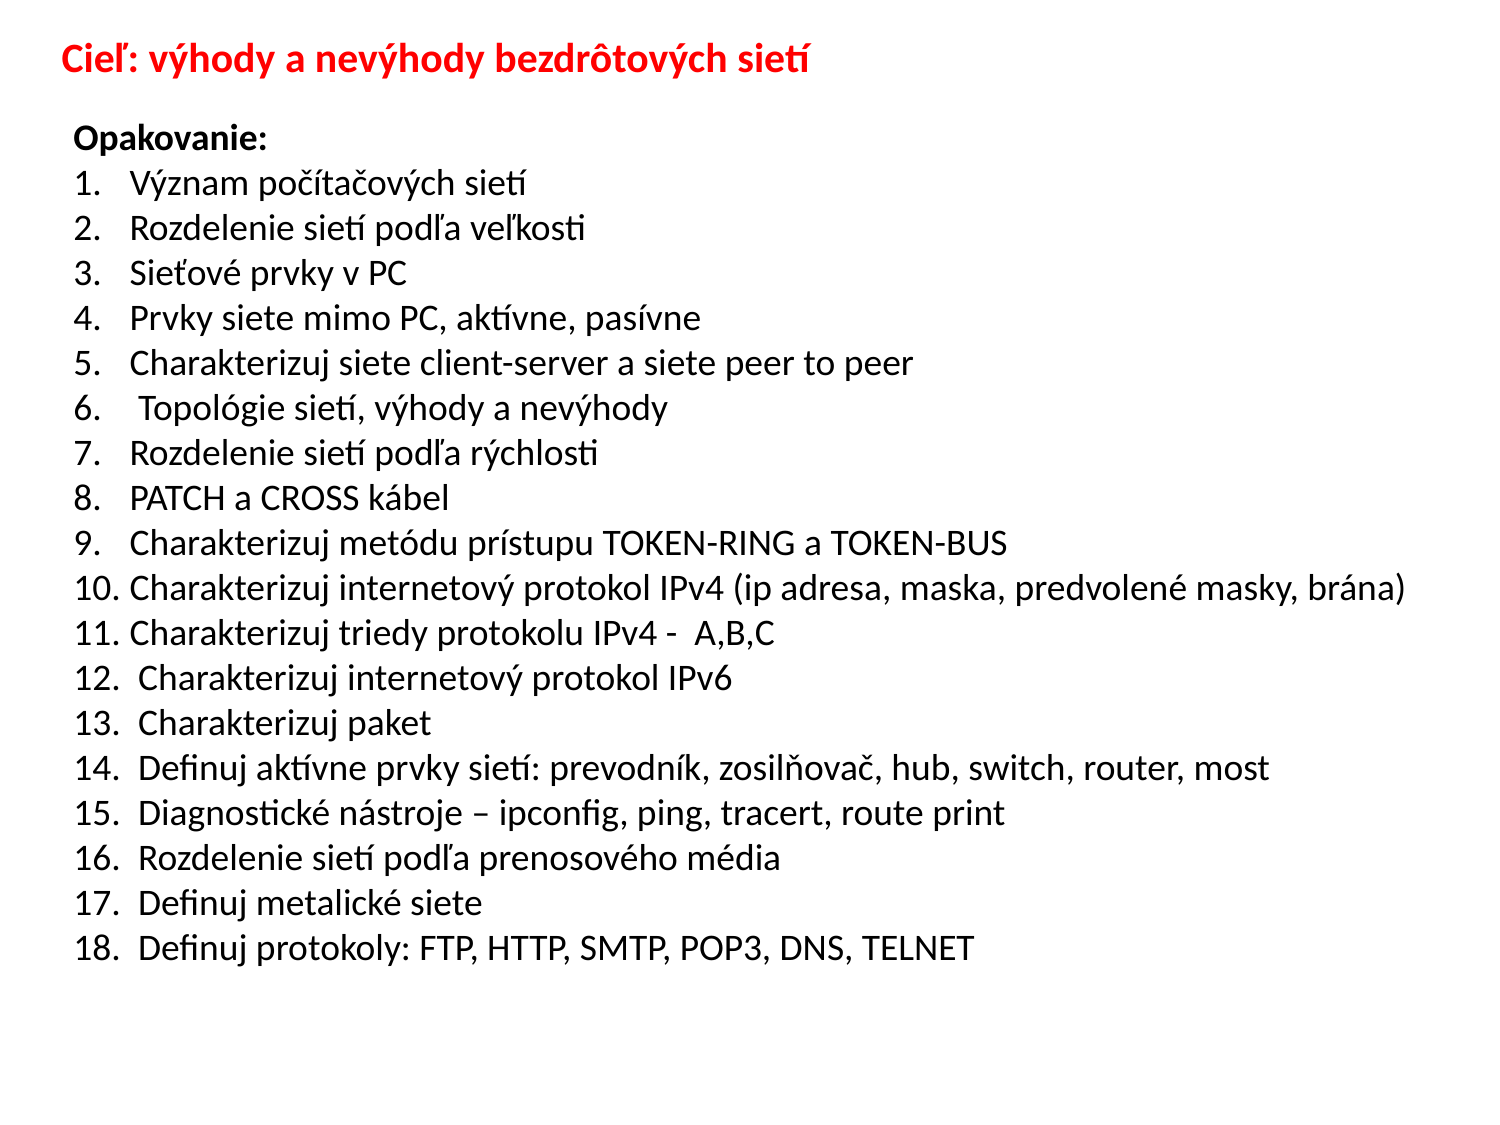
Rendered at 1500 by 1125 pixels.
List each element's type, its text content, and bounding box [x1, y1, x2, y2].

text_box Cieľ: výhody a nevýhody bezdrôtových sietí [46, 23, 1442, 89]
text_box Opakovanie: Význam počítačových sietí Rozdelenie sietí podľa veľkosti Sieťové prvky v PC Prvky siete mimo PC, aktívne, pasívne Charakterizuj siete client-server a siete peer to peer Topológie sietí, výhody a nevýhody Rozdelenie sietí podľa rýchlosti PATCH a CROSS kábel Charakterizuj metódu prístupu TOKEN-RING a TOKEN-BUS Charakterizuj internetový protokol IPv4 (ip adresa, maska, predvolené masky, brána) Charakterizuj triedy protokolu IPv4 - A,B,C Charakterizuj internetový protokol IPv6 Charakterizuj paket Definuj aktívne prvky sietí: prevodník, zosilňovač, hub, switch, router, most Diagnostické nástroje – ipconfig, ping, tracert, route print Rozdelenie sietí podľa prenosového média Definuj metalické siete Definuj protokoly: FTP, HTTP, SMTP, POP3, DNS, TELNET [58, 105, 1465, 1021]
